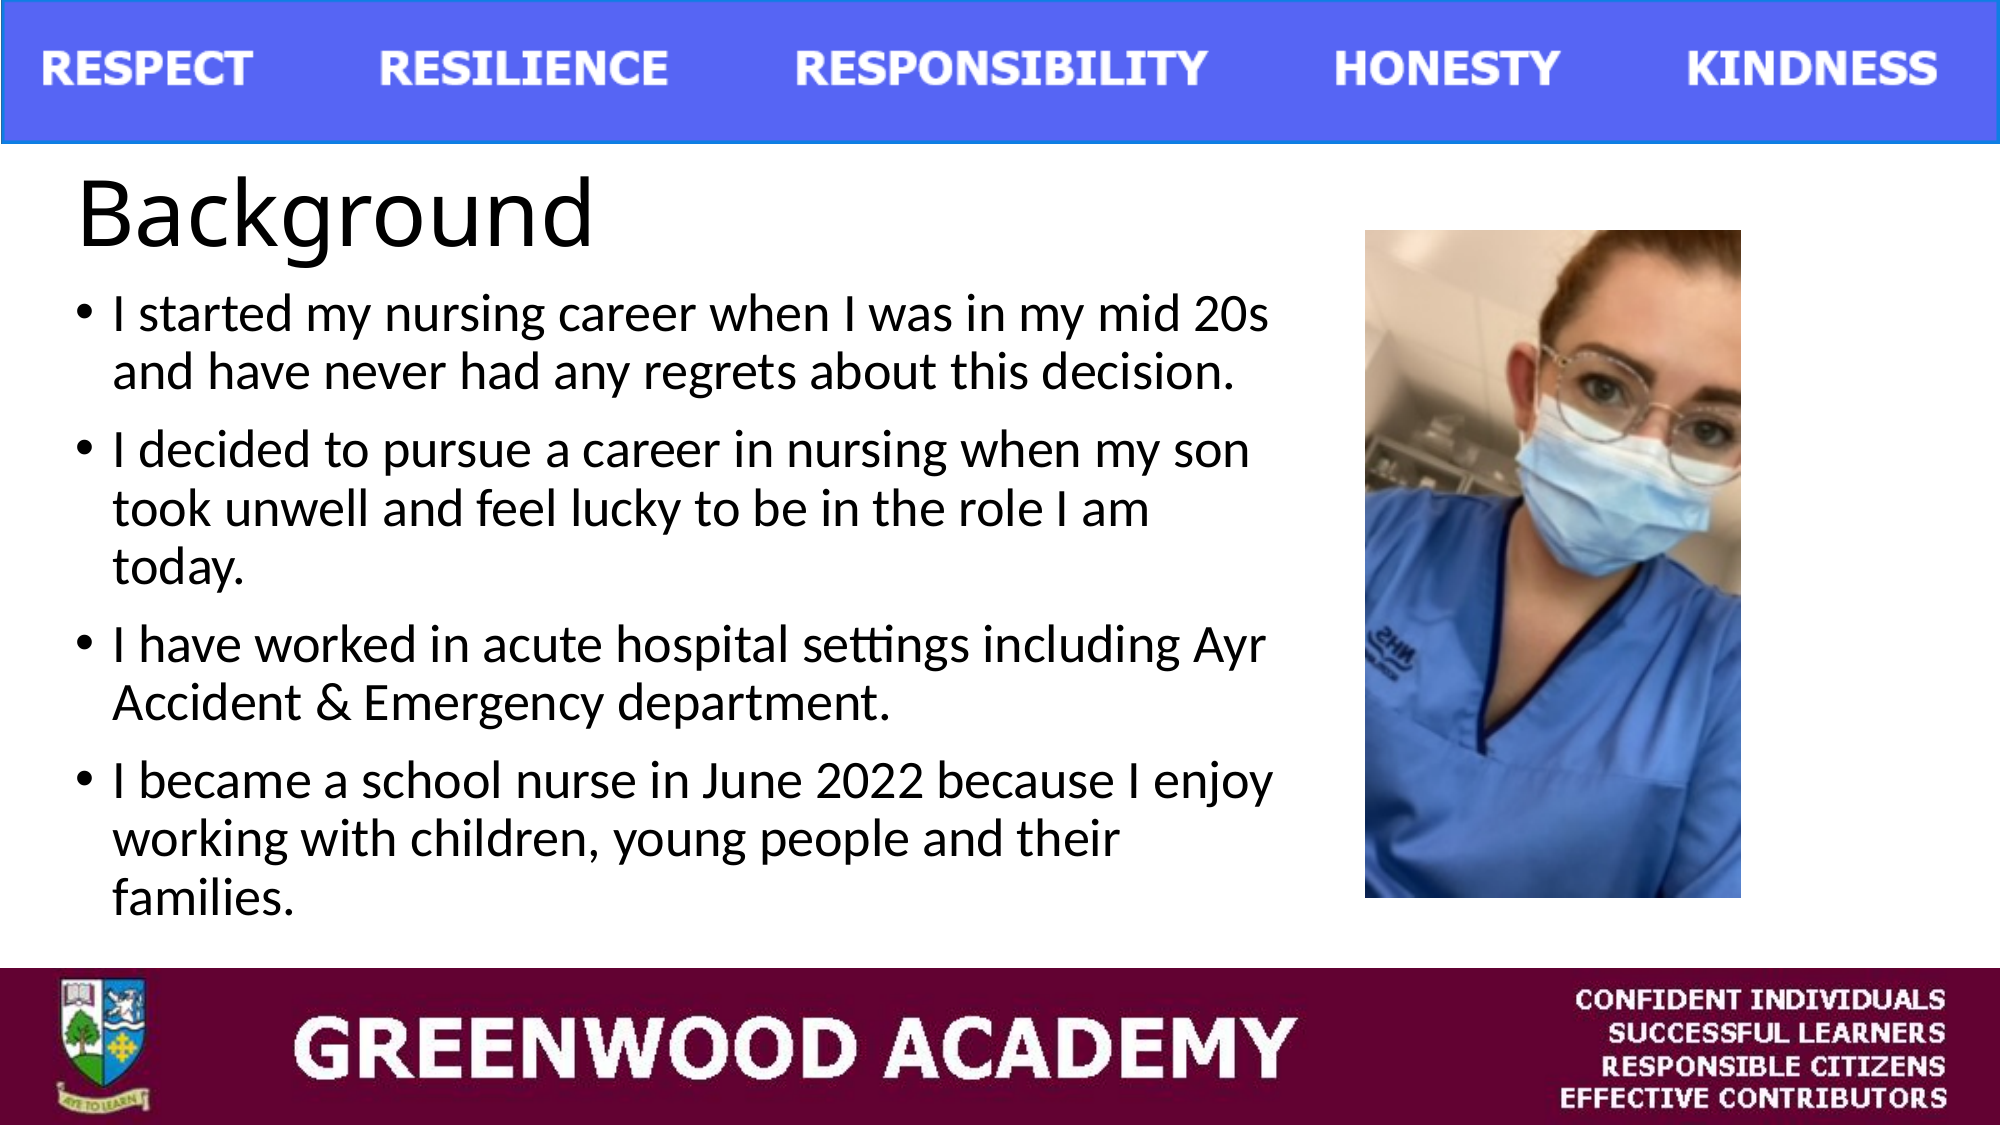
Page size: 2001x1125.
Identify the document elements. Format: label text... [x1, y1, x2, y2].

picture [0, 0, 2000, 144]
picture [0, 968, 2000, 1125]
picture [1364, 230, 1741, 898]
title Background [60, 155, 1949, 278]
list I started my nursing career when I was in my mid 20s and have never had any regrets about this decision. I decided to pursue a career in nursing when my son took unwell and feel lucky to be in the role I am today. I have worked in acute hospital settings including Ayr Accident & Emergency department. I became a school nurse in June 2022 because I enjoy working with children, young people and their families. [60, 277, 1303, 966]
